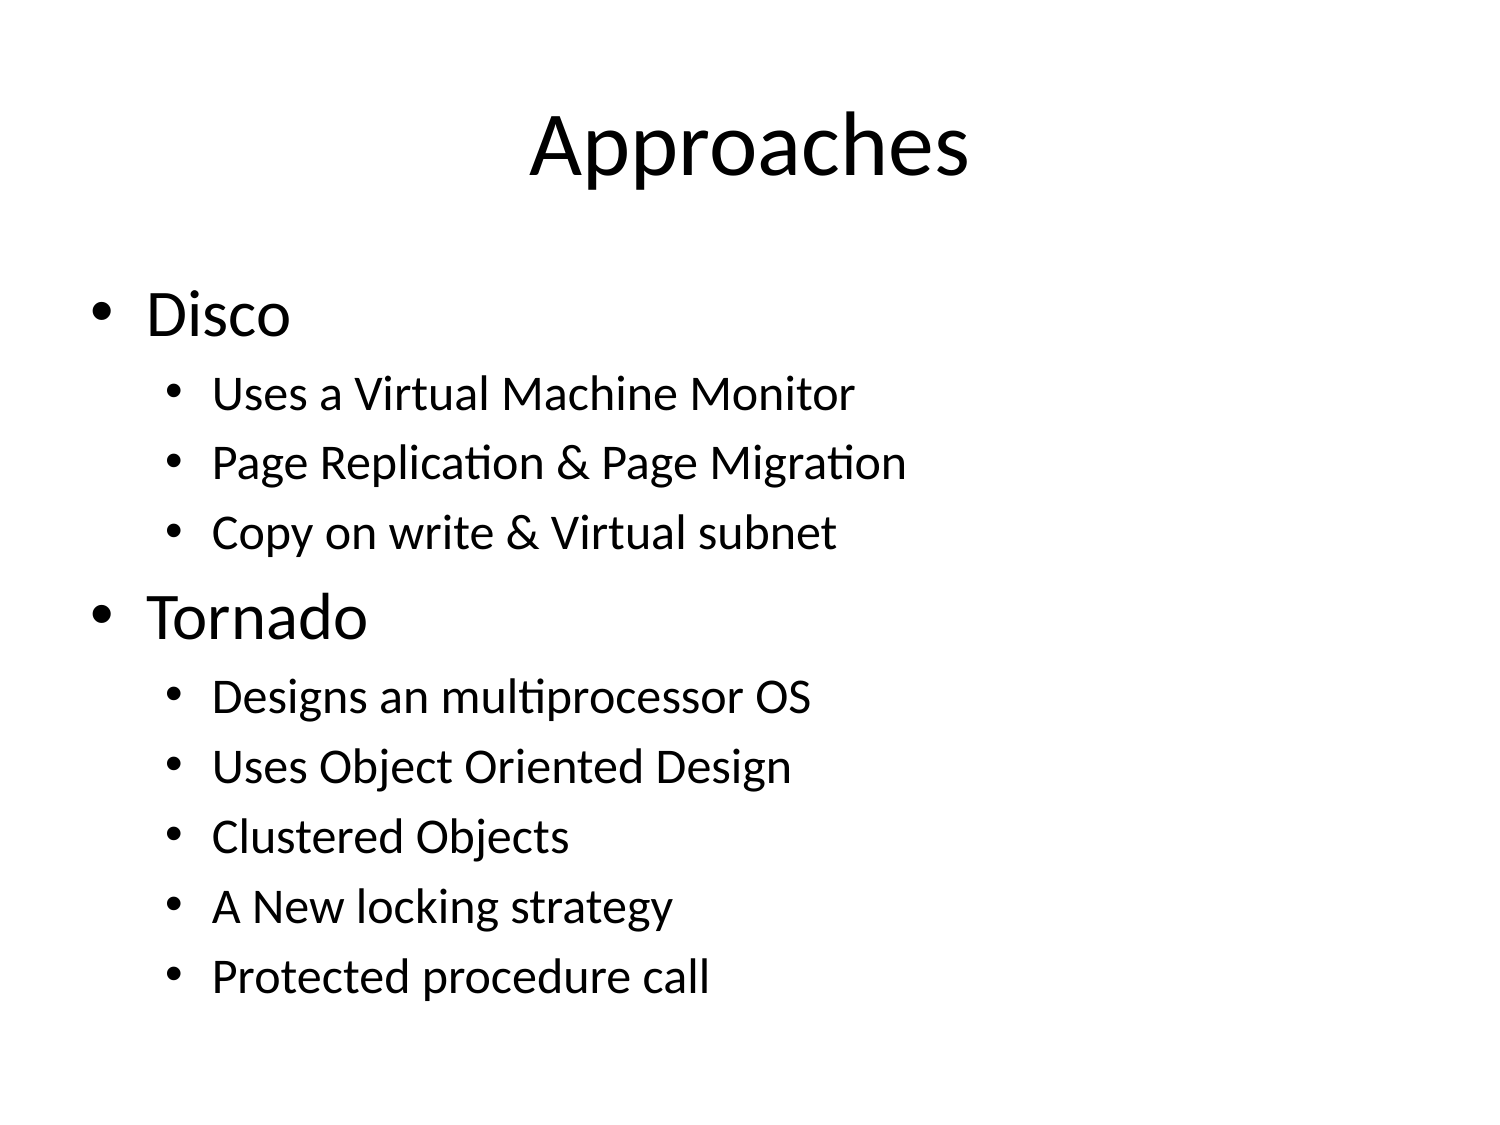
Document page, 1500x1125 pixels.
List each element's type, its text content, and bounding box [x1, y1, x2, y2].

list Disco Uses a Virtual Machine Monitor Page Replication & Page Migration Copy on write & Virtual subnet Tornado Designs an multiprocessor OS Uses Object Oriented Design Clustered Objects A New locking strategy Protected procedure call [75, 262, 1425, 1043]
title Approaches [75, 45, 1425, 233]
